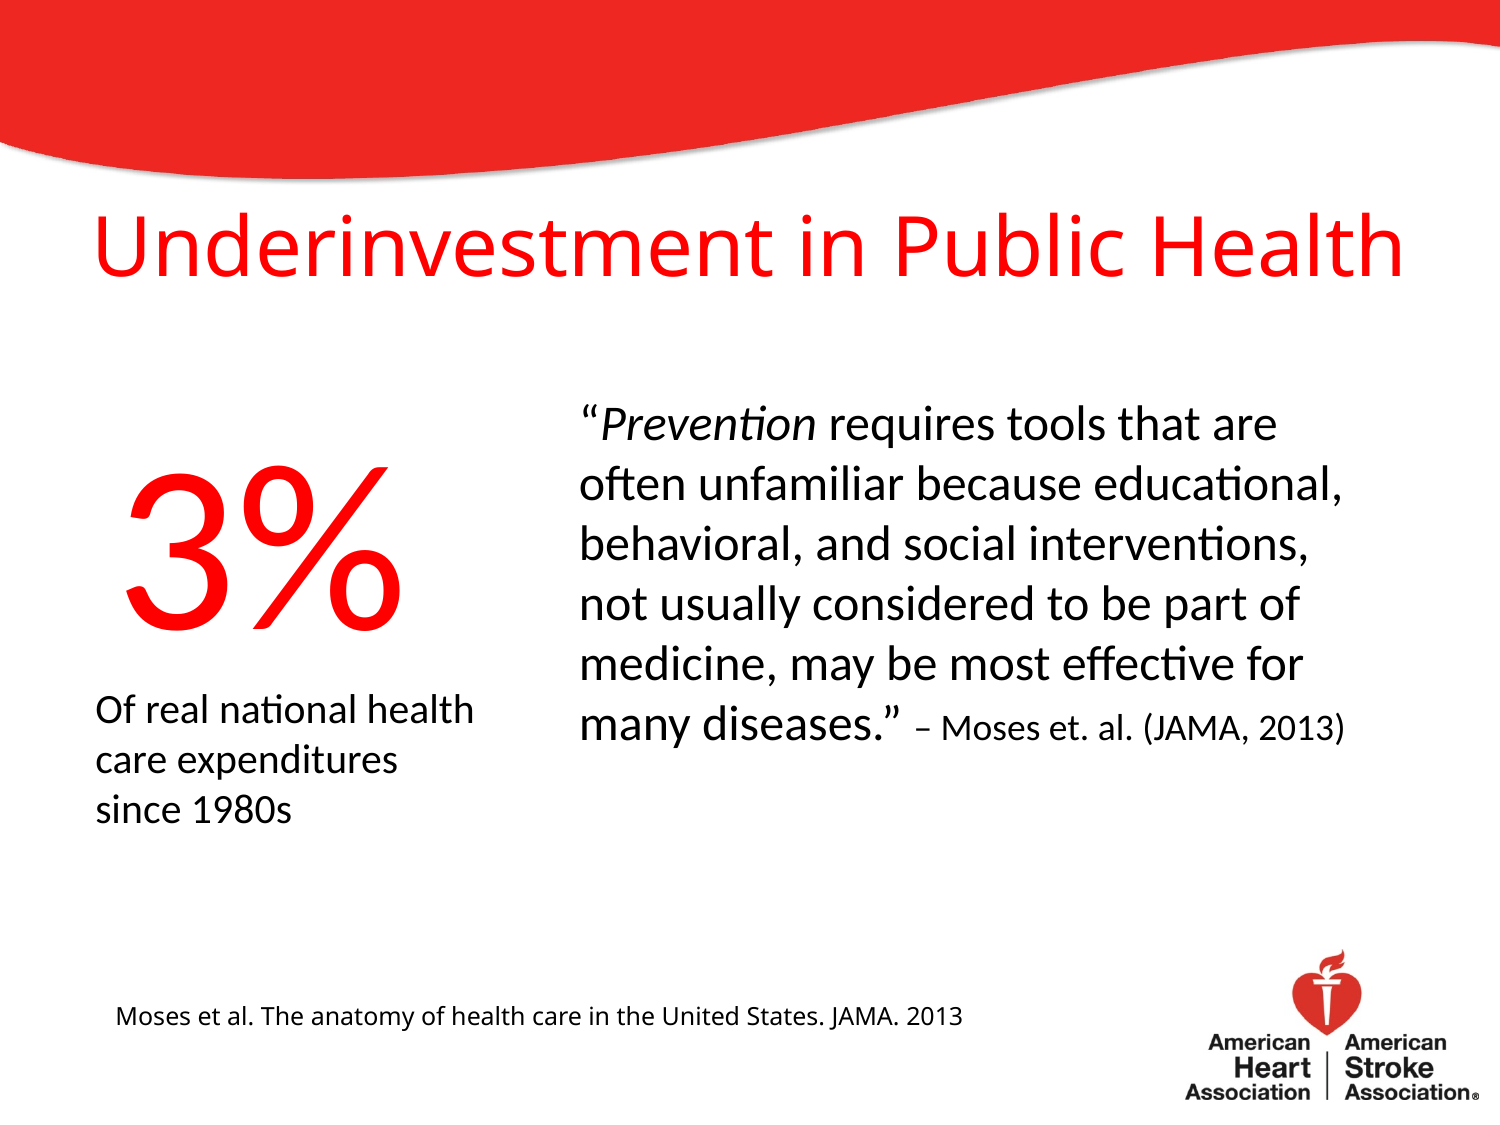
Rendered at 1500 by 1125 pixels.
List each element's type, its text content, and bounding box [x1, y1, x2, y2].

text_box Moses et al. The anatomy of health care in the United States. JAMA. 2013 [100, 992, 1156, 1038]
text_box Of real national health care expenditures since 1980s [80, 674, 500, 840]
picture [1175, 949, 1479, 1100]
text_box Underinvestment in Public Health [0, 185, 1500, 339]
picture [0, 0, 1500, 185]
text_box “Prevention requires tools that are often unfamiliar because educational, behavioral, and social interventions, not usually considered to be part of medicine, may be most effective for many diseases.” – Moses et. al. (JAMA, 2013) [564, 382, 1379, 758]
text_box 3% [100, 382, 459, 674]
